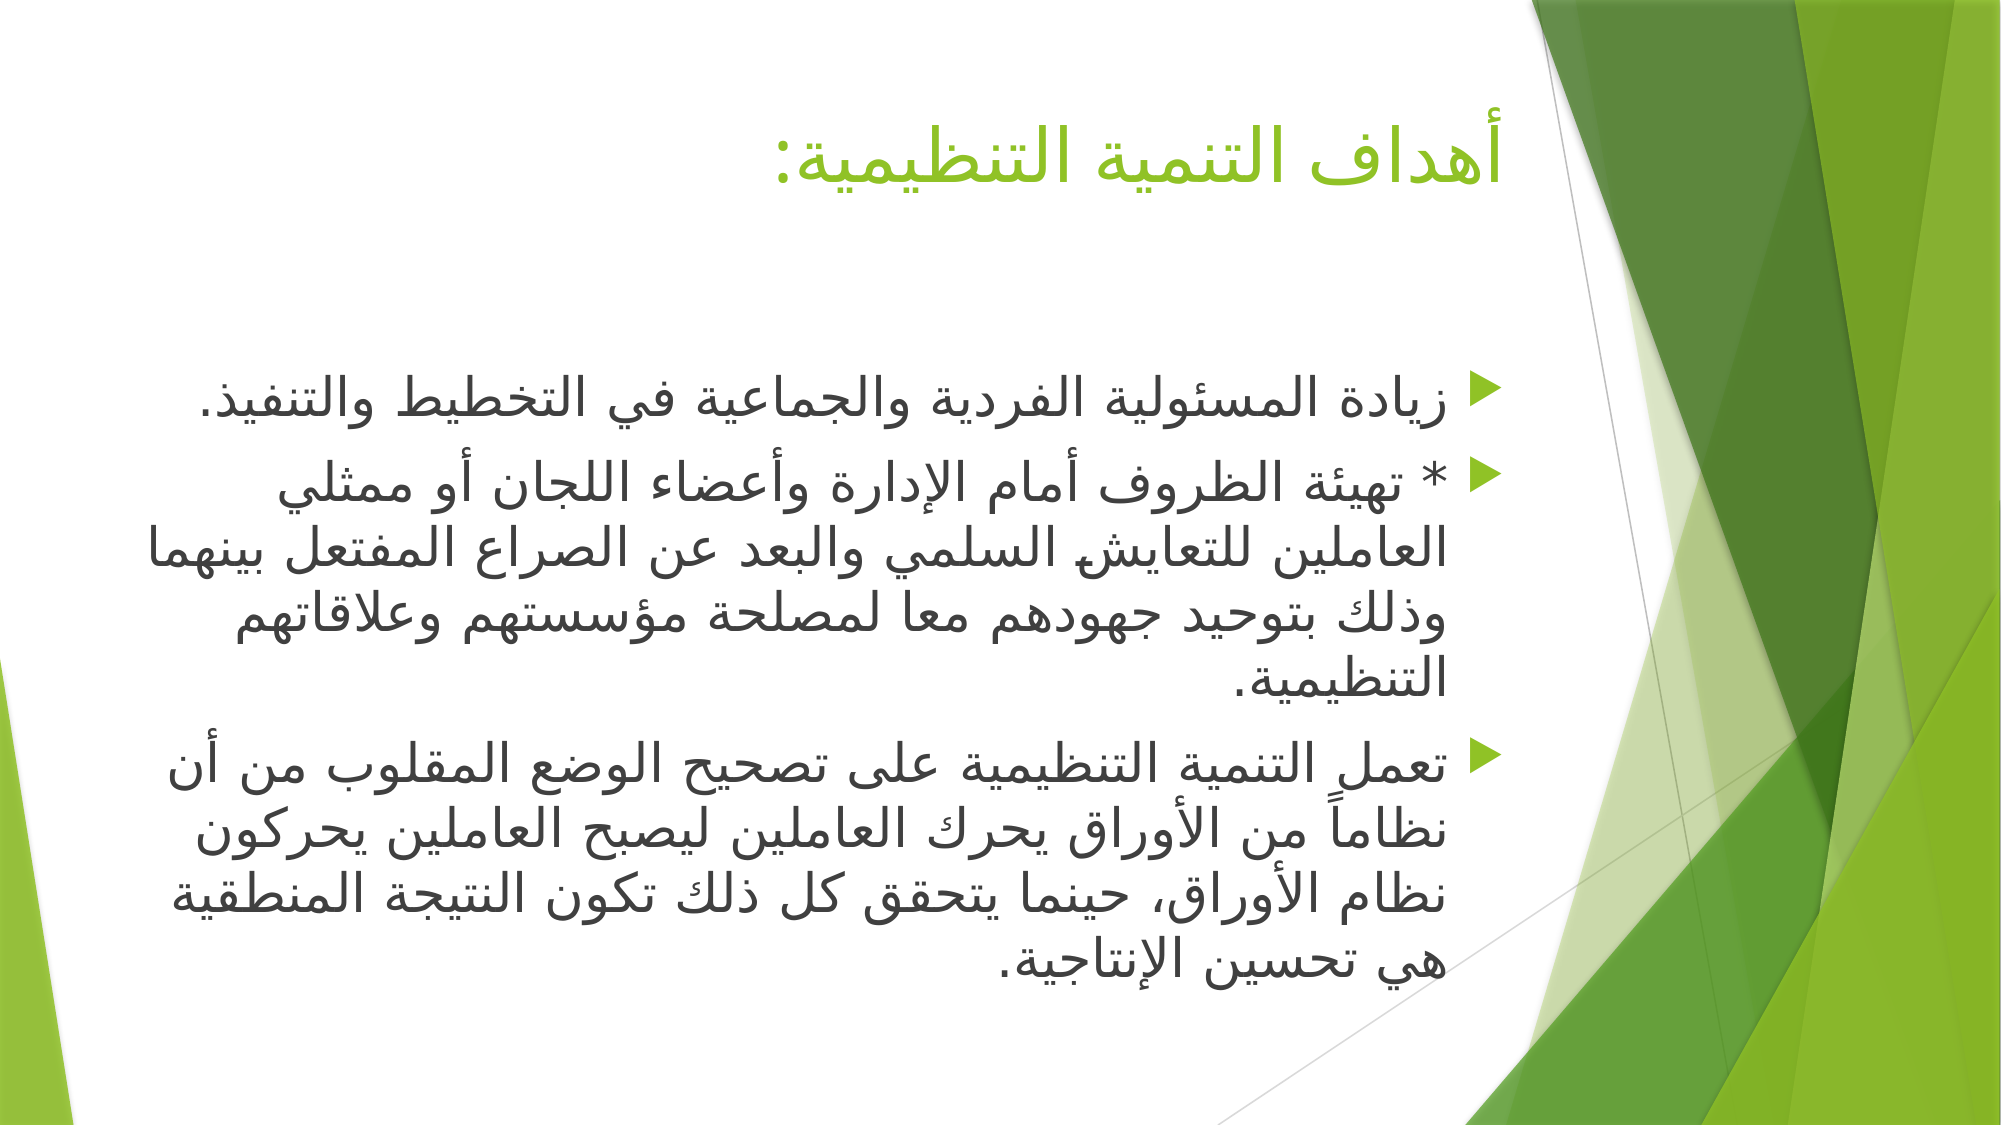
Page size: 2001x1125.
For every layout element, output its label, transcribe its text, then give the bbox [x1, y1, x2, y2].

title أهداف التنمية التنظيمية: [111, 99, 1522, 317]
list زيادة المسئولية الفردية والجماعية في التخطيط والتنفيذ. * تهيئة الظروف أمام الإدارة وأعضاء اللجان أو ممثلي العاملين للتعايش السلمي والبعد عن الصراع المفتعل بينهما وذلك بتوحيد جهودهم معا لمصلحة مؤسستهم وعلاقاتهم التنظيمية. تعمل التنمية التنظيمية على تصحيح الوضع المقلوب من أن نظاماً من الأوراق يحرك العاملين ليصبح العاملين يحركون نظام الأوراق، حينما يتحقق كل ذلك تكون النتيجة المنطقية هي تحسين الإنتاجية. [111, 354, 1522, 992]
